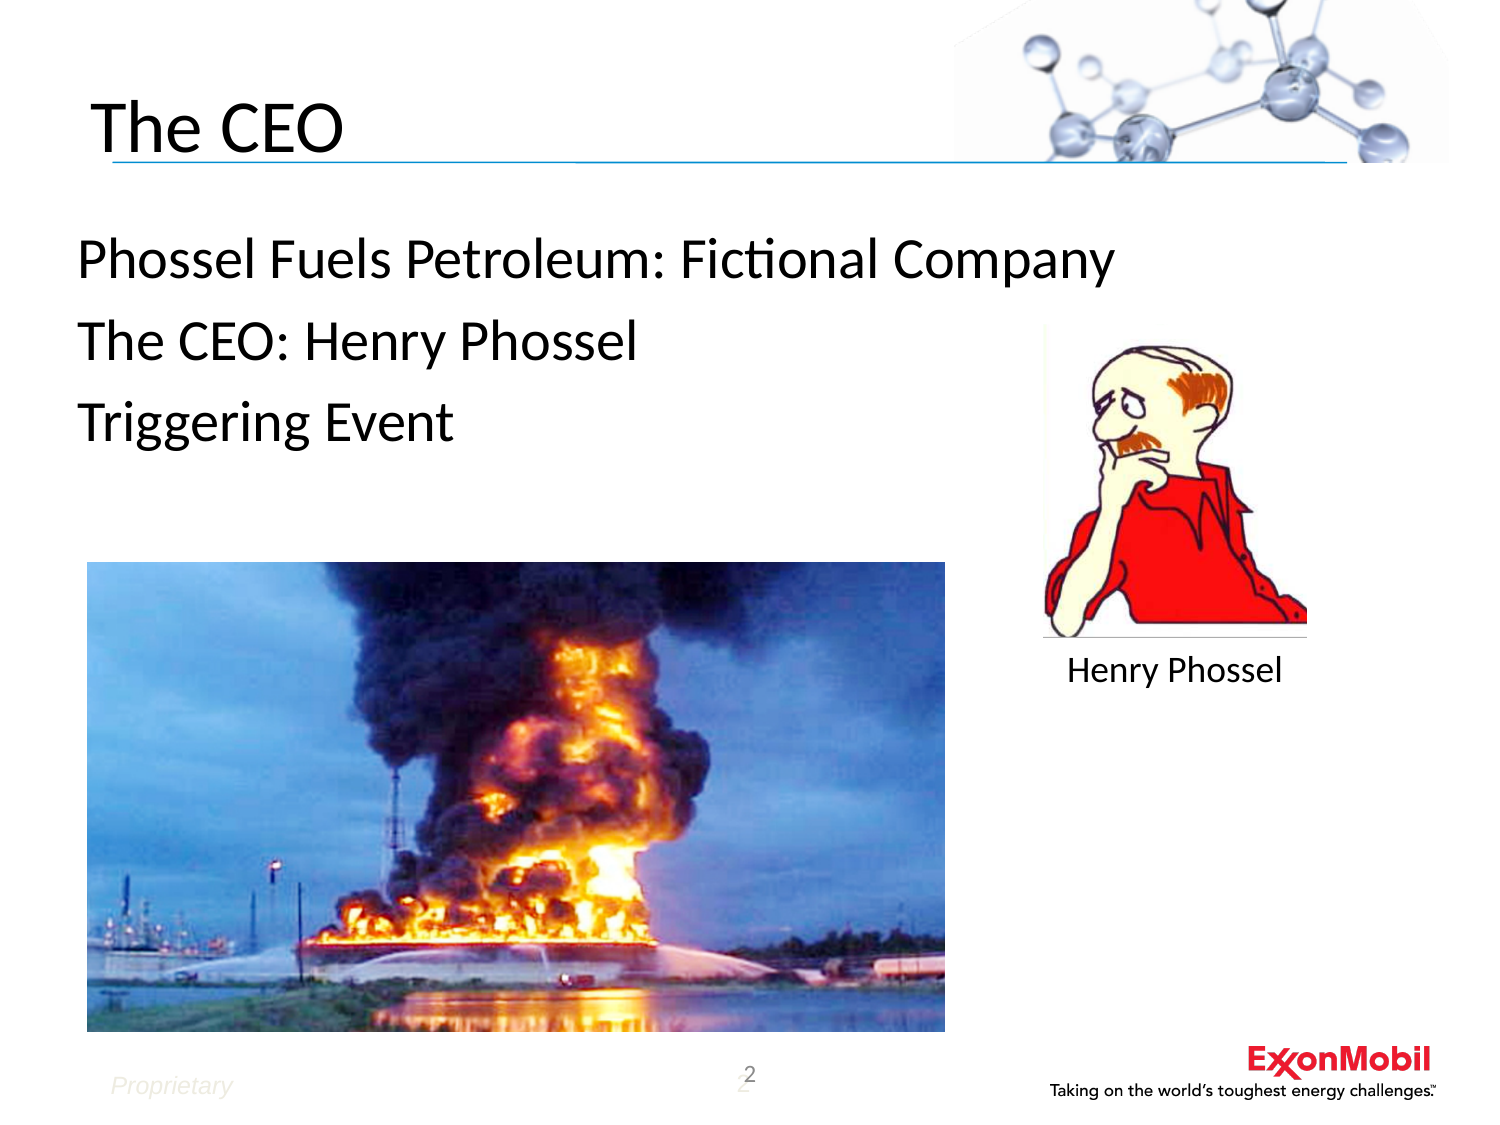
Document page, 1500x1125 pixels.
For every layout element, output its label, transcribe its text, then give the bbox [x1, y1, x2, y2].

title The CEO [75, 45, 1425, 200]
picture [1050, 1046, 1436, 1100]
picture [954, 0, 1449, 163]
picture [87, 562, 945, 1032]
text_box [1012, 324, 1338, 699]
list Phossel Fuels Petroleum: Fictional Company The CEO: Henry Phossel Triggering Event [62, 212, 1413, 955]
footer 2 [512, 1042, 988, 1103]
